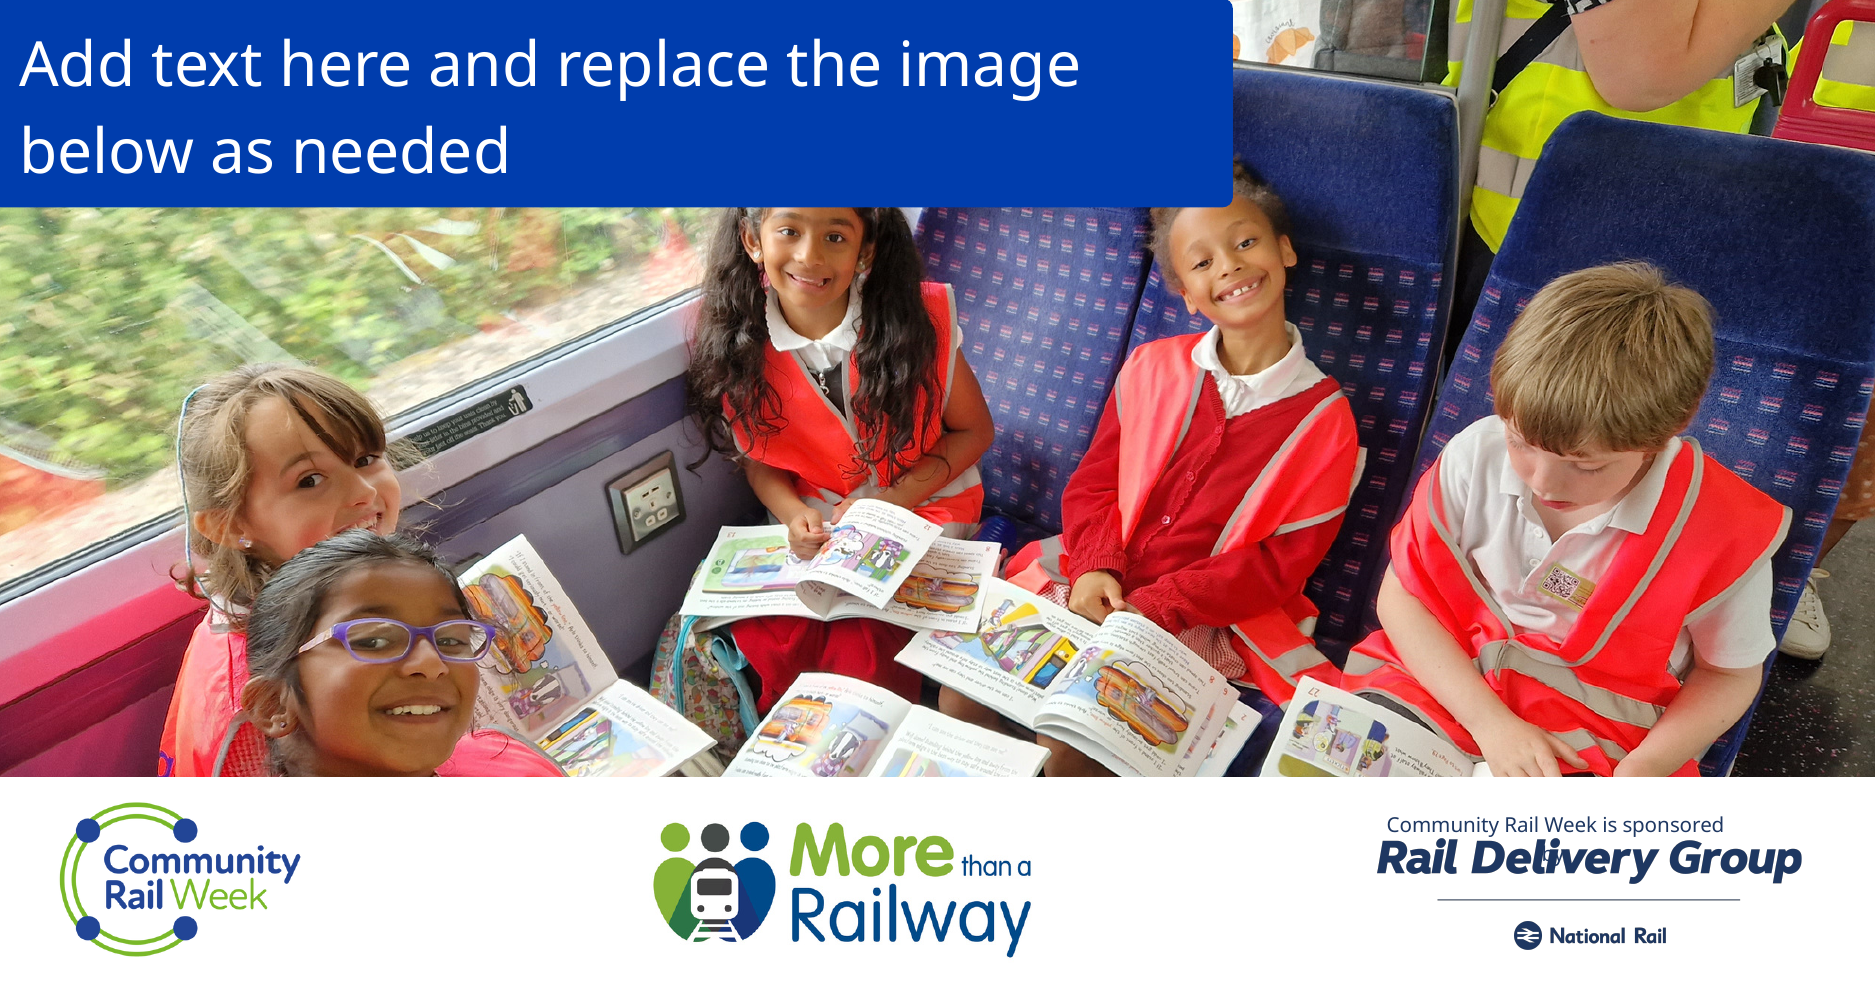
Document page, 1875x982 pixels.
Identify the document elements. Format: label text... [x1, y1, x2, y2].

text_box [637, 807, 1042, 965]
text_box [0, 0, 1234, 208]
text_box [0, 0, 1875, 777]
text_box Community Rail Week is sponsored by: [1377, 807, 1735, 866]
text_box [49, 794, 313, 965]
text_box [1377, 838, 1802, 950]
